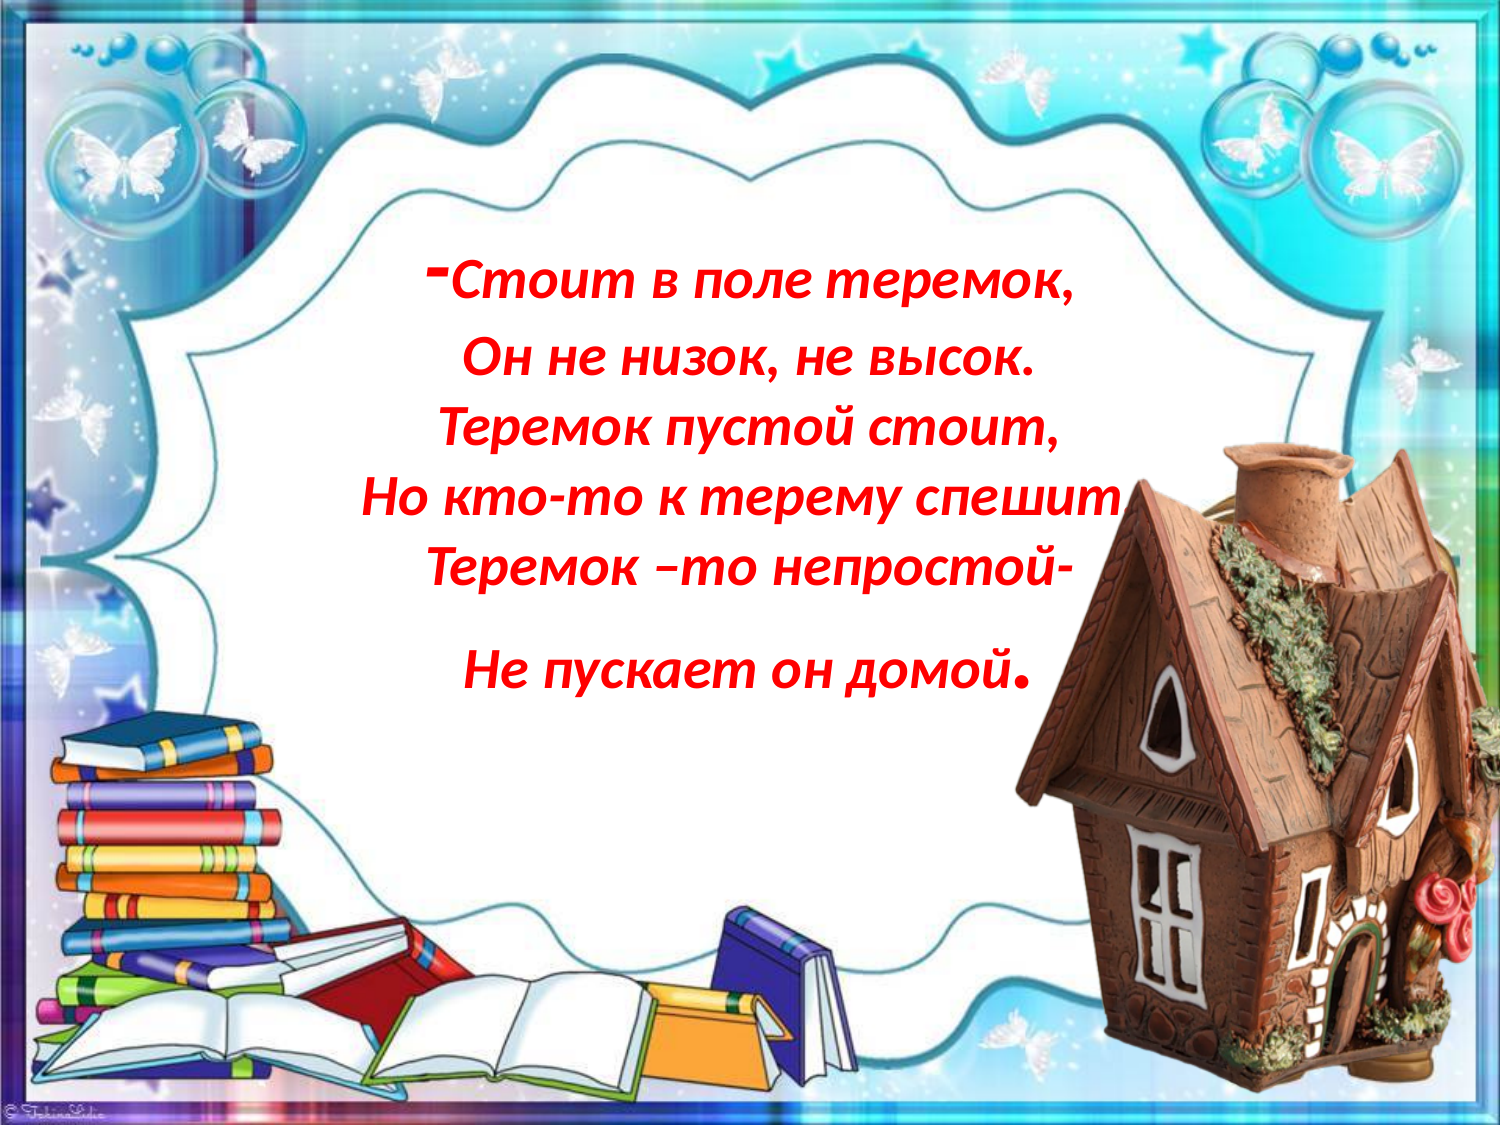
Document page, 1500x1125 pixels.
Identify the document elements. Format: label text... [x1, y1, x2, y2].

title -Стоит в поле теремок, Он не низок, не высок. Теремок пустой стоит, Но кто-то к терему спешит. Теремок –то непростой- Не пускает он домой. [112, 200, 1388, 740]
picture [0, 0, 1500, 1125]
